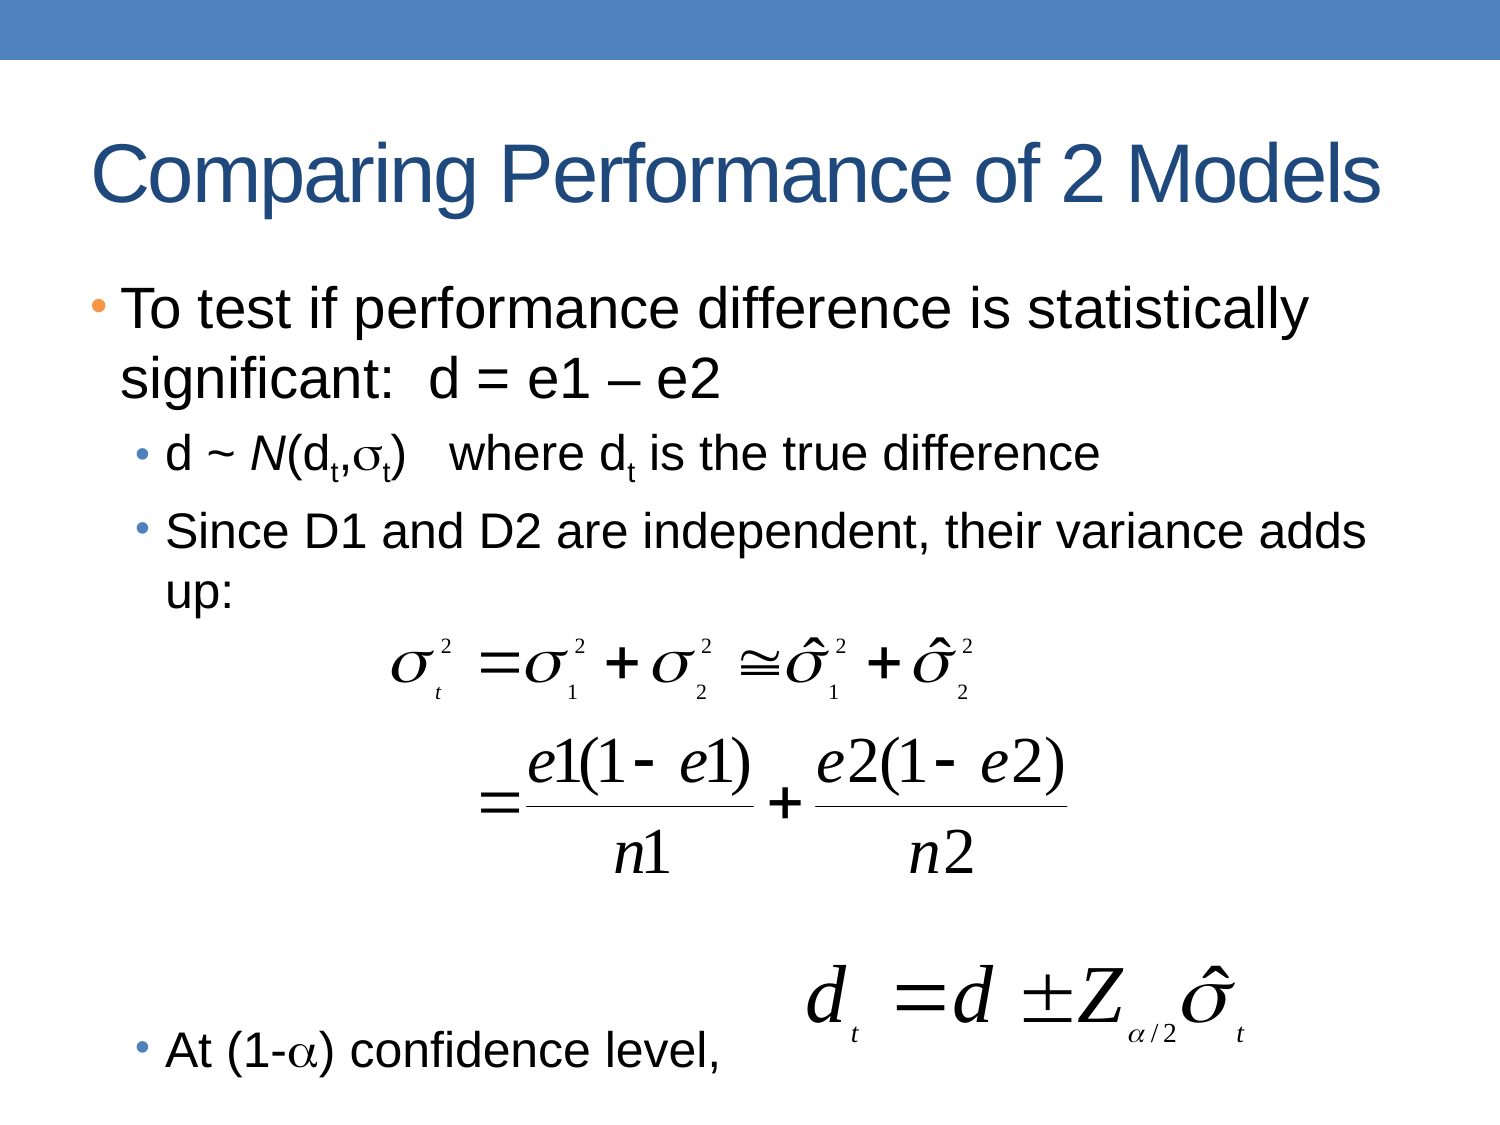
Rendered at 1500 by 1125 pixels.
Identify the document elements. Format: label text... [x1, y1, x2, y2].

list To test if performance difference is statistically significant: d = e1 – e2 d ~ N(dt,t) where dt is the true difference Since D1 and D2 are independent, their variance adds up: At (1-) confidence level, [75, 262, 1425, 1063]
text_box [799, 949, 1253, 1054]
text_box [387, 624, 1075, 883]
title Comparing Performance of 2 Models [75, 87, 1425, 250]
